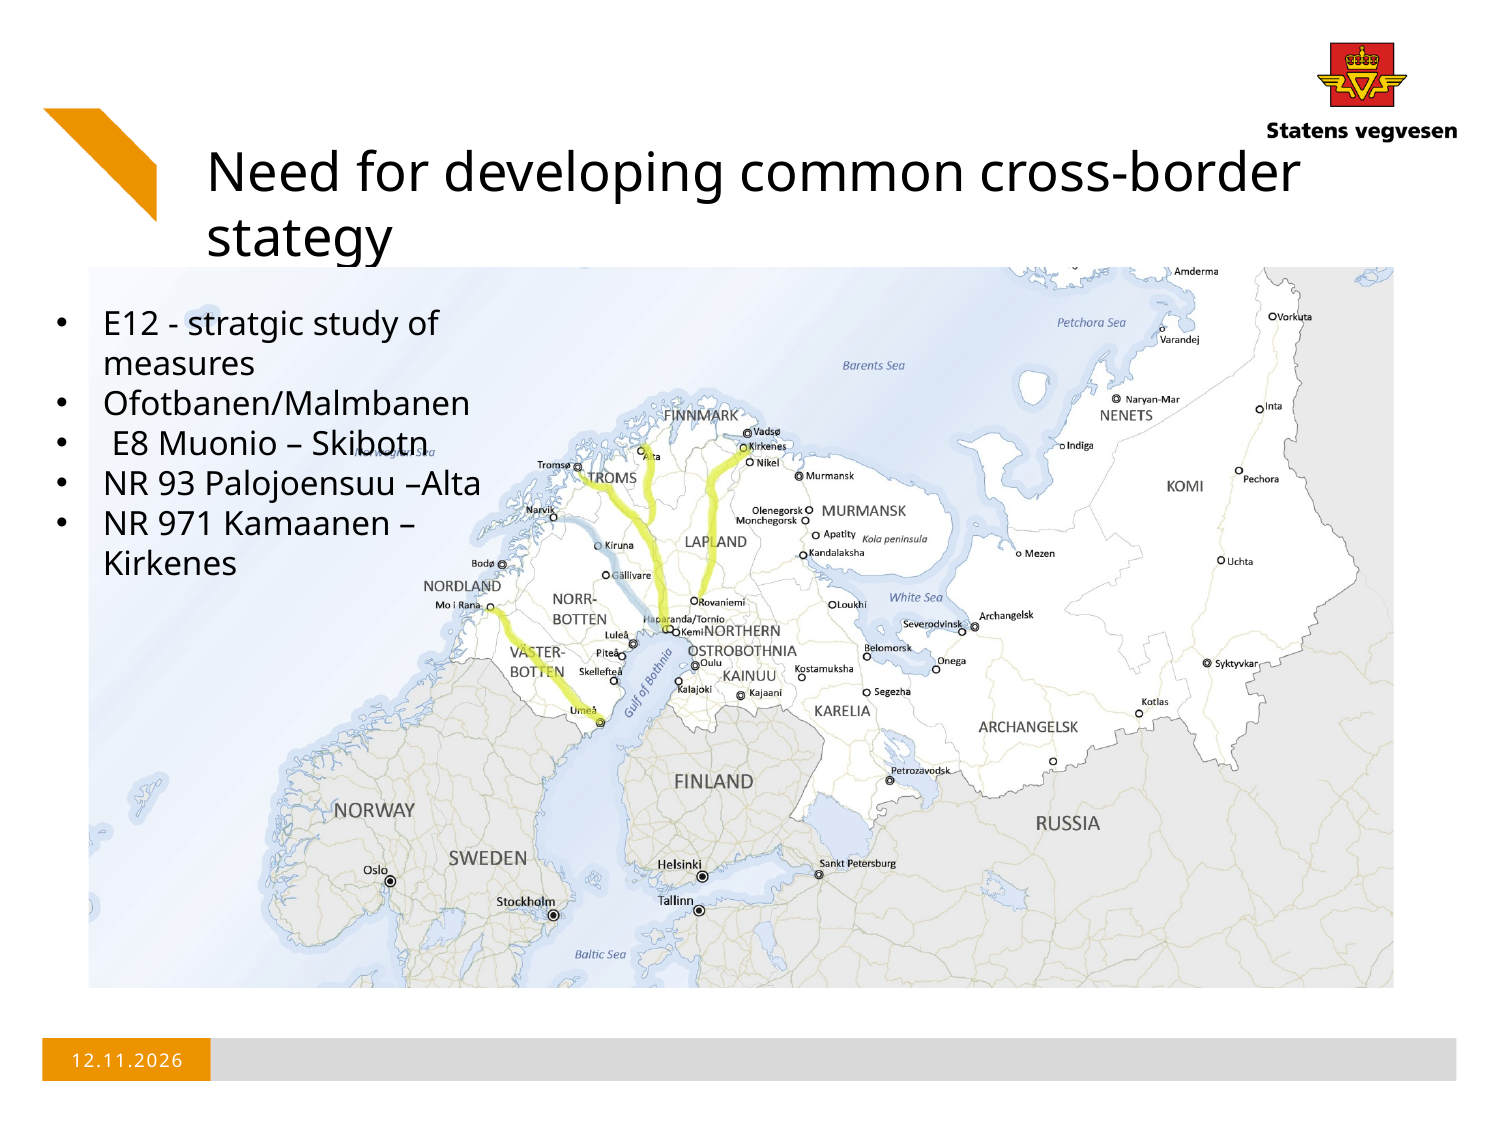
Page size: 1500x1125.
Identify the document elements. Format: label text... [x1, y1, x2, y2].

picture [1252, 0, 1500, 145]
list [88, 266, 1394, 988]
text_box E12 - stratgic study of measures Ofotbanen/Malmbanen E8 Muonio – Skibotn NR 93 Palojoensuu –Alta NR 971 Kamaanen – Kirkenes [41, 294, 83, 789]
picture [0, 0, 167, 230]
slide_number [42, 1047, 211, 1076]
title Need for developing common cross-border stategy [206, 137, 1353, 265]
